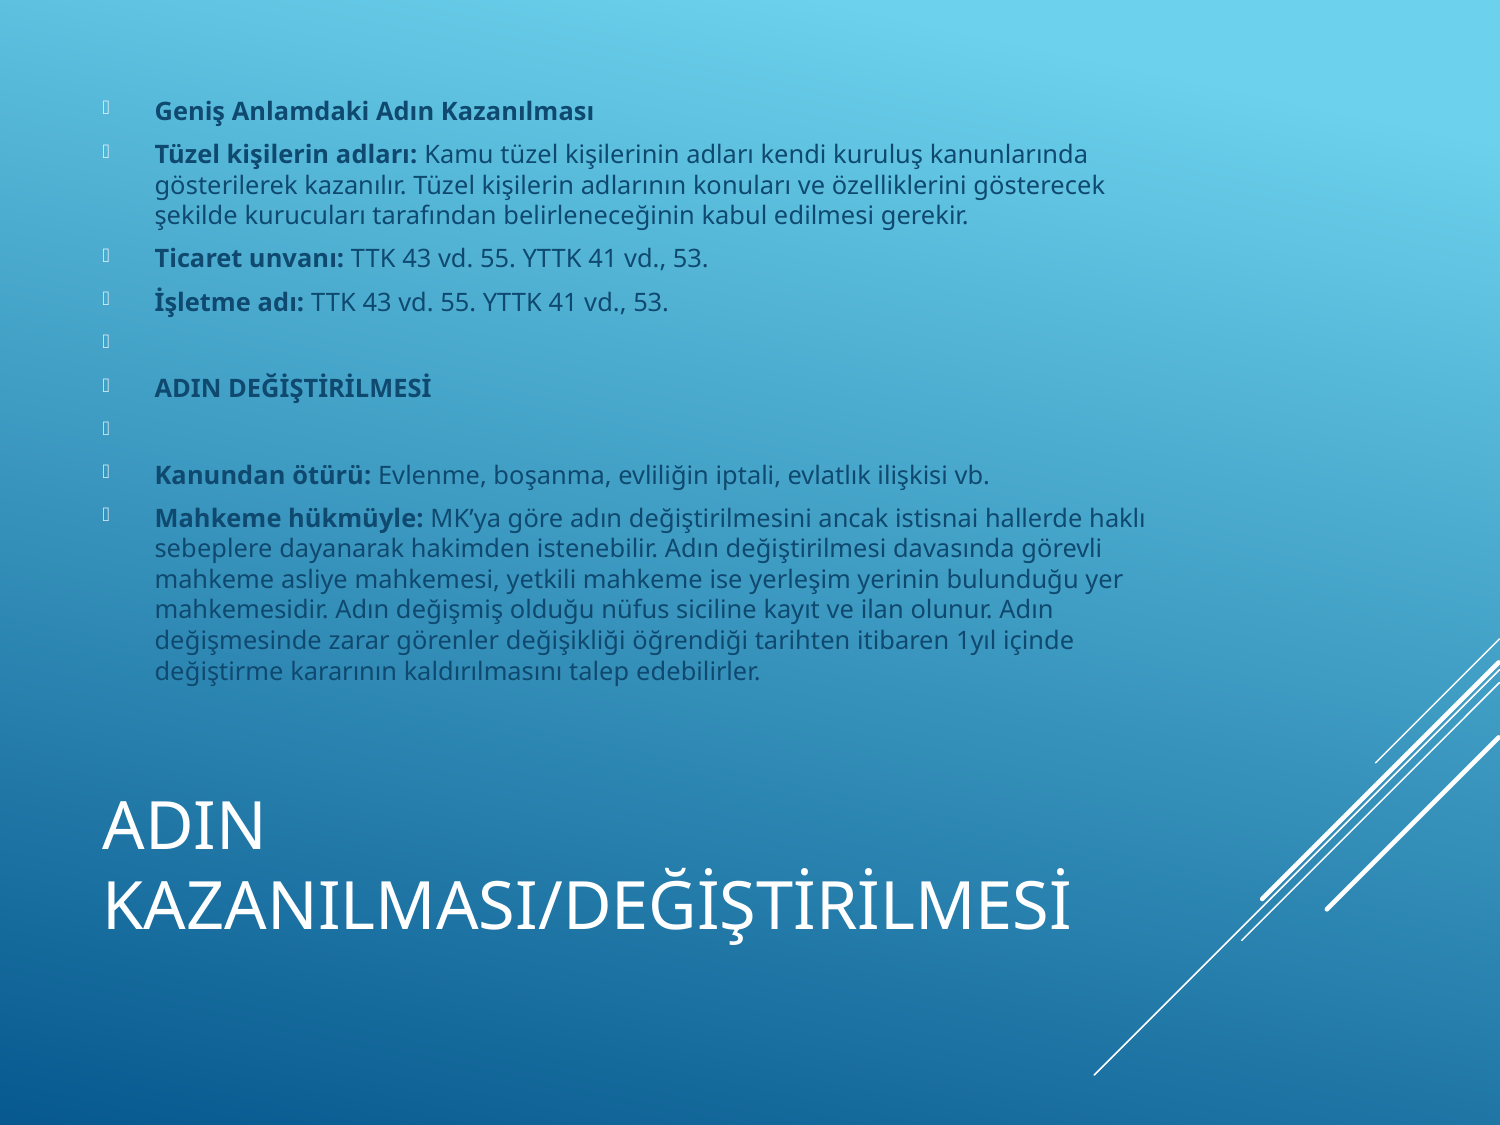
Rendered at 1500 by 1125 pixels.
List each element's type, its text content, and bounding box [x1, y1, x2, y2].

list Geniş Anlamdaki Adın Kazanılması Tüzel kişilerin adları: Kamu tüzel kişilerinin adları kendi kuruluş kanunlarında gösterilerek kazanılır. Tüzel kişilerin adlarının konuları ve özelliklerini gösterecek şekilde kurucuları tarafından belirleneceğinin kabul edilmesi gerekir. Ticaret unvanı: TTK 43 vd. 55. YTTK 41 vd., 53. İşletme adı: TTK 43 vd. 55. YTTK 41 vd., 53. ADIN DEĞİŞTİRİLMESİ Kanundan ötürü: Evlenme, boşanma, evliliğin iptali, evlatlık ilişkisi vb. Mahkeme hükmüyle: MK’ya göre adın değiştirilmesini ancak istisnai hallerde haklı sebeplere dayanarak hakimden istenebilir. Adın değiştirilmesi davasında görevli mahkeme asliye mahkemesi, yetkili mahkeme ise yerleşim yerinin bulunduğu yer mahkemesidir. Adın değişmiş olduğu nüfus siciline kayıt ve ilan olunur. Adın değişmesinde zarar görenler değişikliği öğrendiği tarihten itibaren 1yıl içinde değiştirme kararının kaldırılmasını talep edebilirler. [87, 87, 1163, 706]
title ADIN KAZANILMASI/DEĞİŞTİRİLMESİ [87, 737, 1163, 988]
